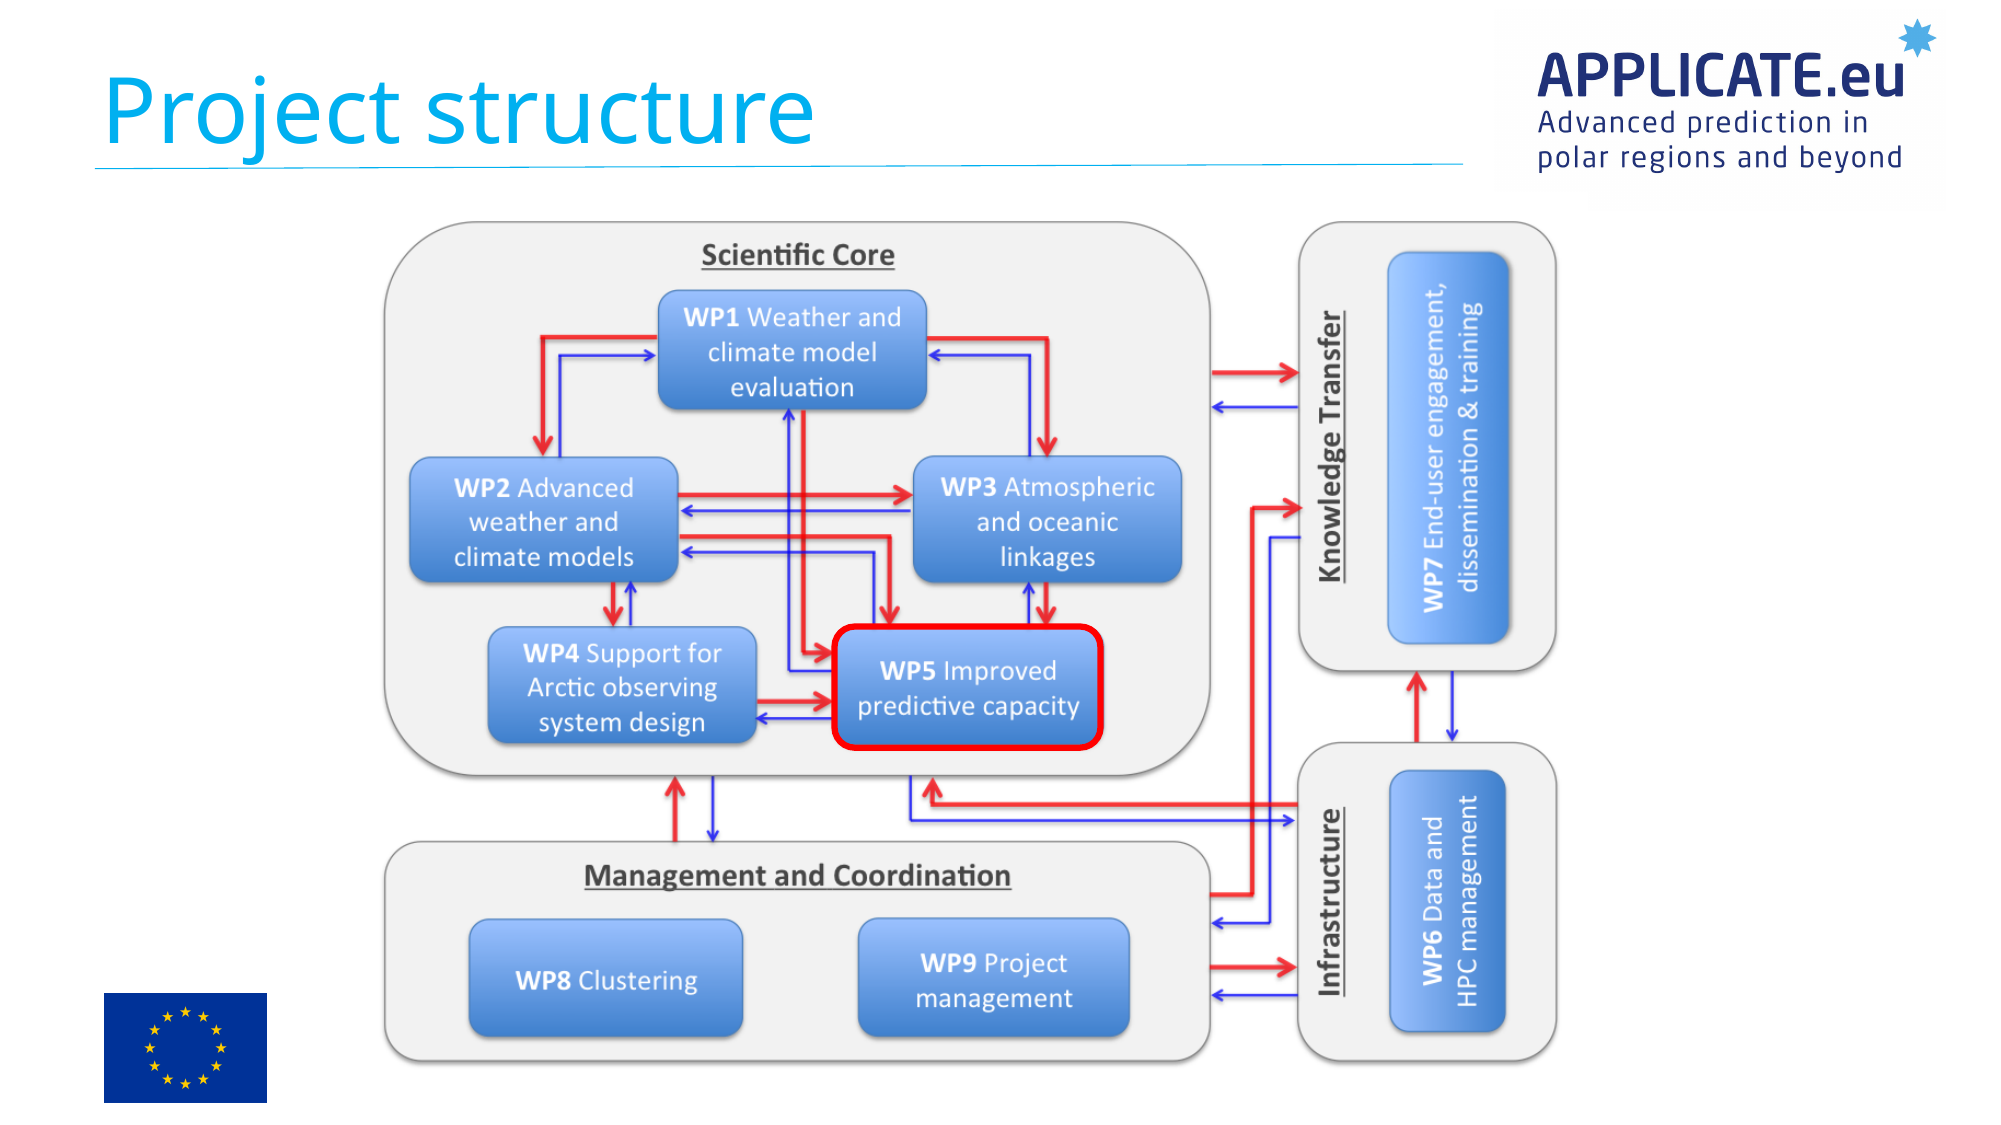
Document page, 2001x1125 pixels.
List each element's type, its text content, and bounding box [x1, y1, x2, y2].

picture [104, 993, 267, 1103]
picture [351, 9, 1946, 1089]
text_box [94, 164, 1464, 169]
title Project structure [86, 59, 1494, 169]
